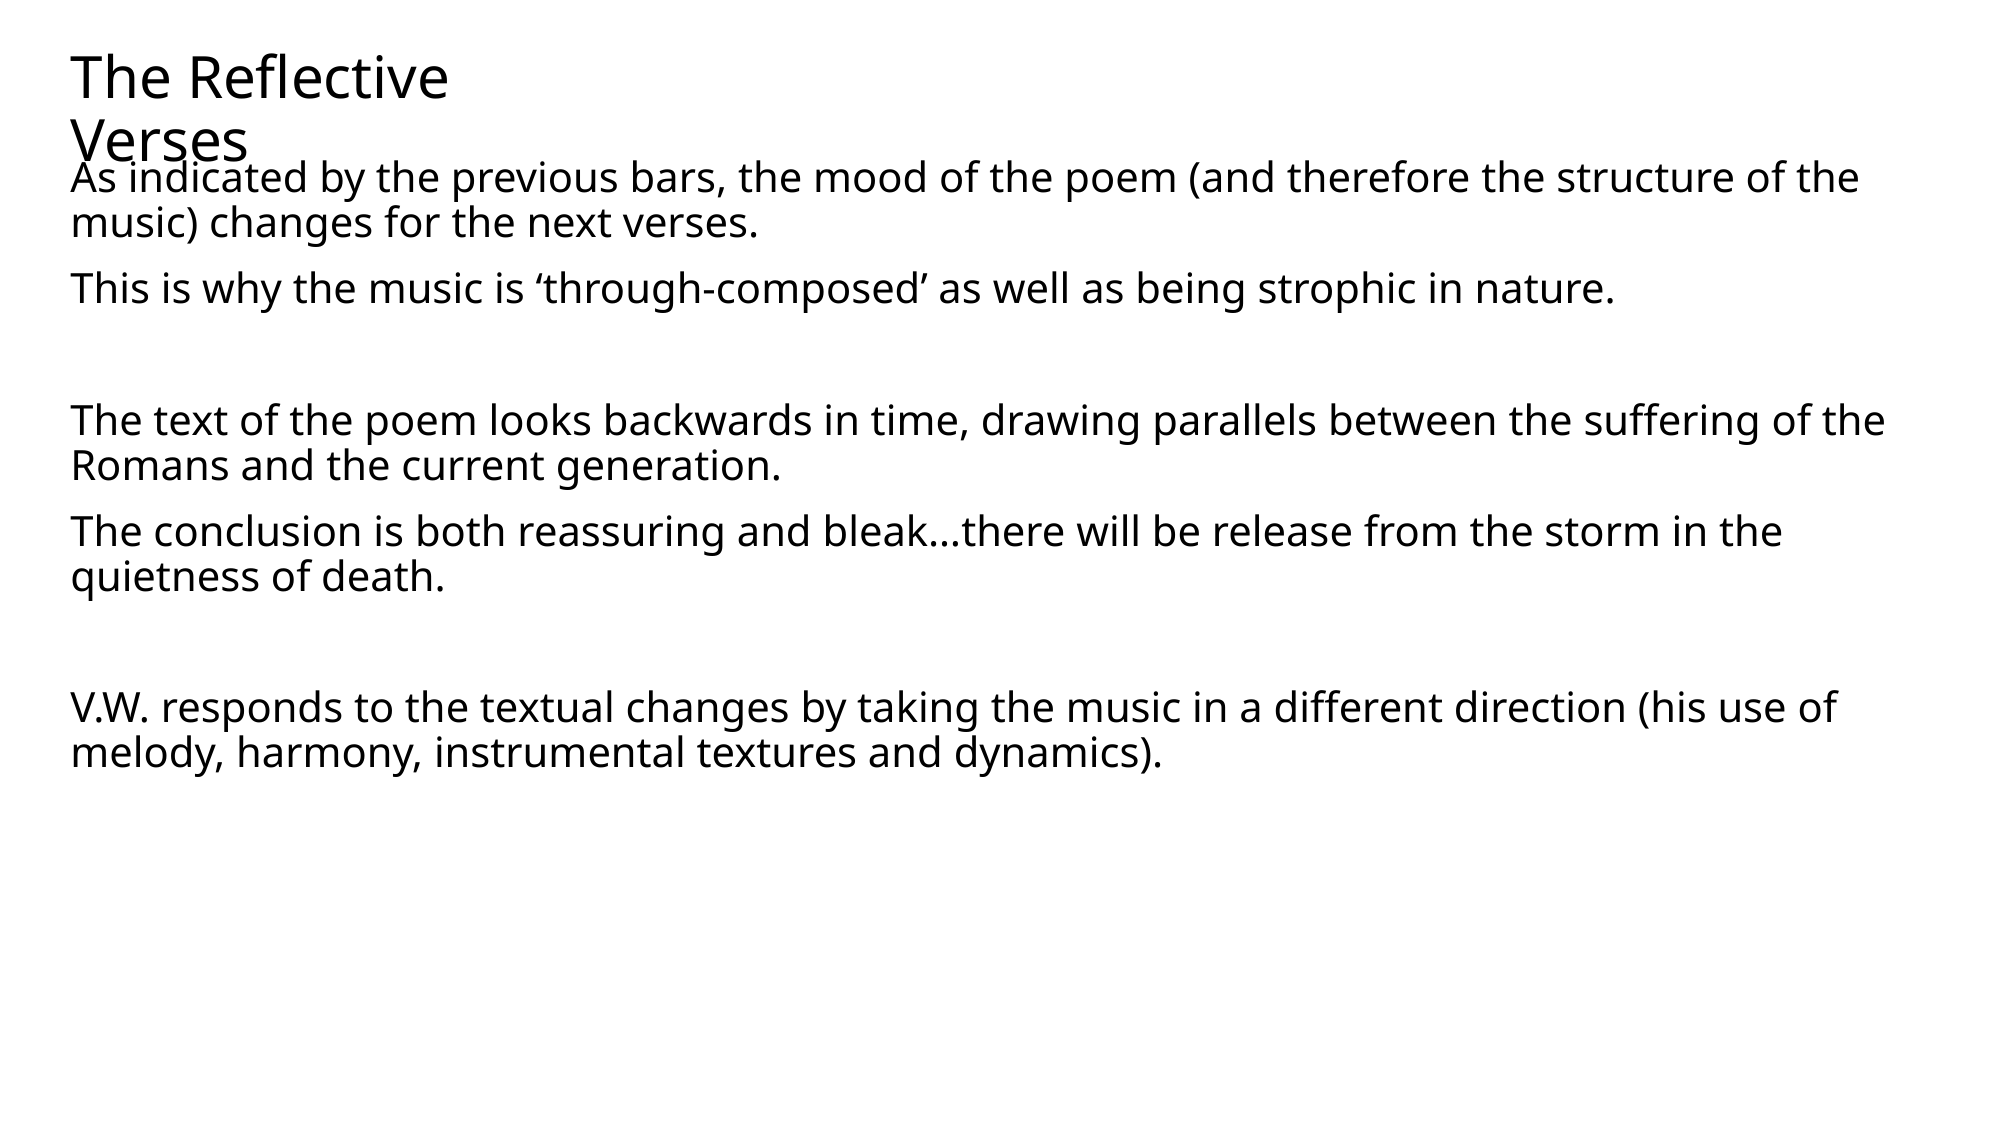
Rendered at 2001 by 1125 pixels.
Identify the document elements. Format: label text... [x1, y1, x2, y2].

text_box As indicated by the previous bars, the mood of the poem (and therefore the structure of the music) changes for the next verses. This is why the music is ‘through-composed’ as well as being strophic in nature. The text of the poem looks backwards in time, drawing parallels between the suffering of the Romans and the current generation. The conclusion is both reassuring and bleak…there will be release from the storm in the quietness of death. V.W. responds to the textual changes by taking the music in a different direction (his use of melody, harmony, instrumental textures and dynamics). [55, 154, 1913, 779]
title The Reflective Verses [55, 66, 622, 154]
